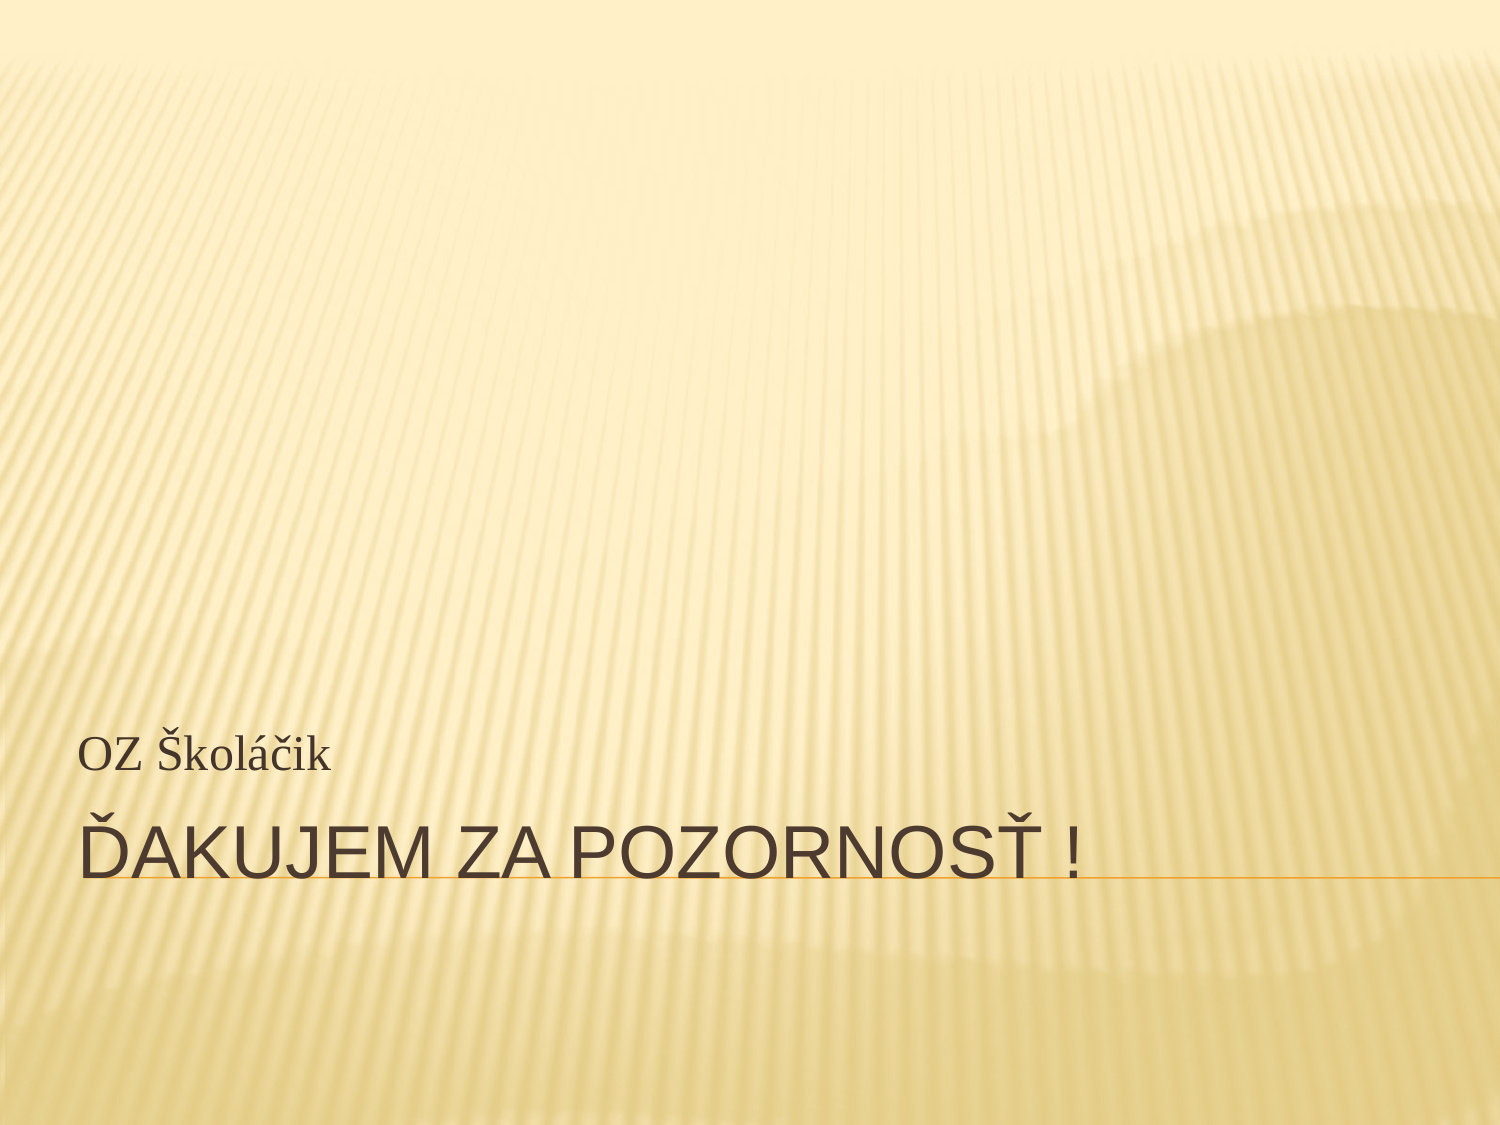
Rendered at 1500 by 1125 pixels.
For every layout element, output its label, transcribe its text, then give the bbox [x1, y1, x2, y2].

subtitle OZ Školáčik [62, 637, 1450, 788]
title Ďakujem za pozornosť ! [62, 796, 1450, 997]
